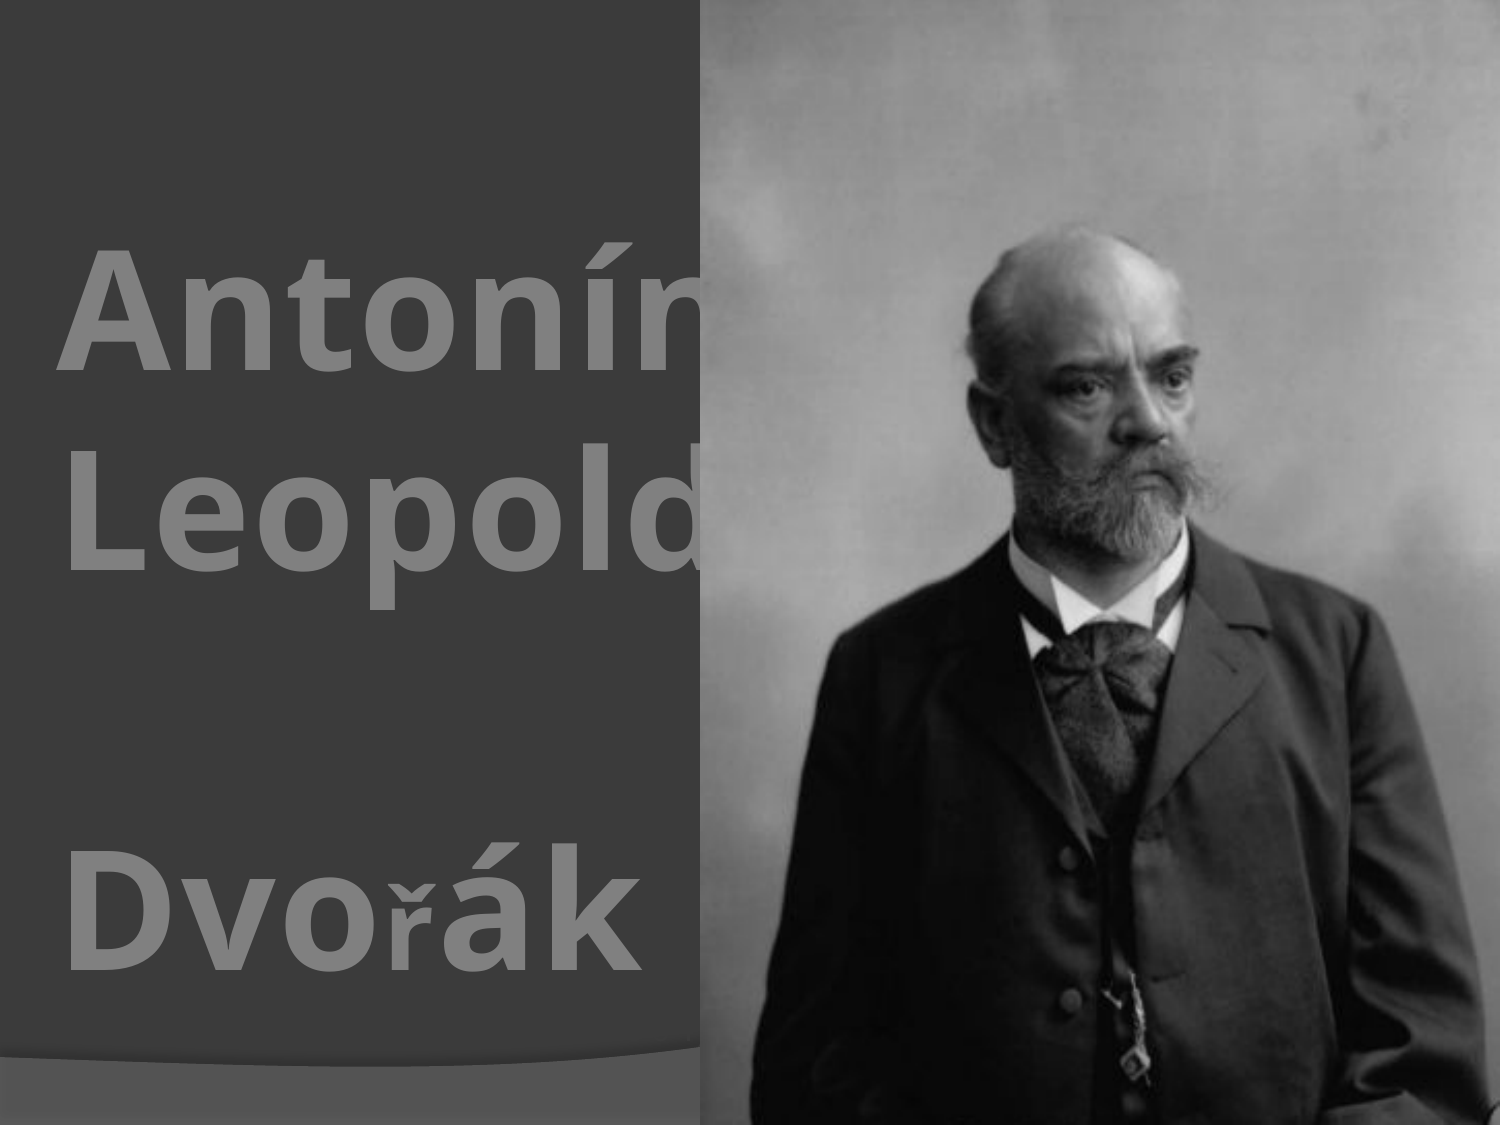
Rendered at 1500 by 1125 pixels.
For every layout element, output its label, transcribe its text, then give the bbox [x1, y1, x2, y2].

text_box Antonín Leopold Dvořák (1841-1904) [41, 196, 690, 1056]
picture [700, 0, 1500, 1125]
